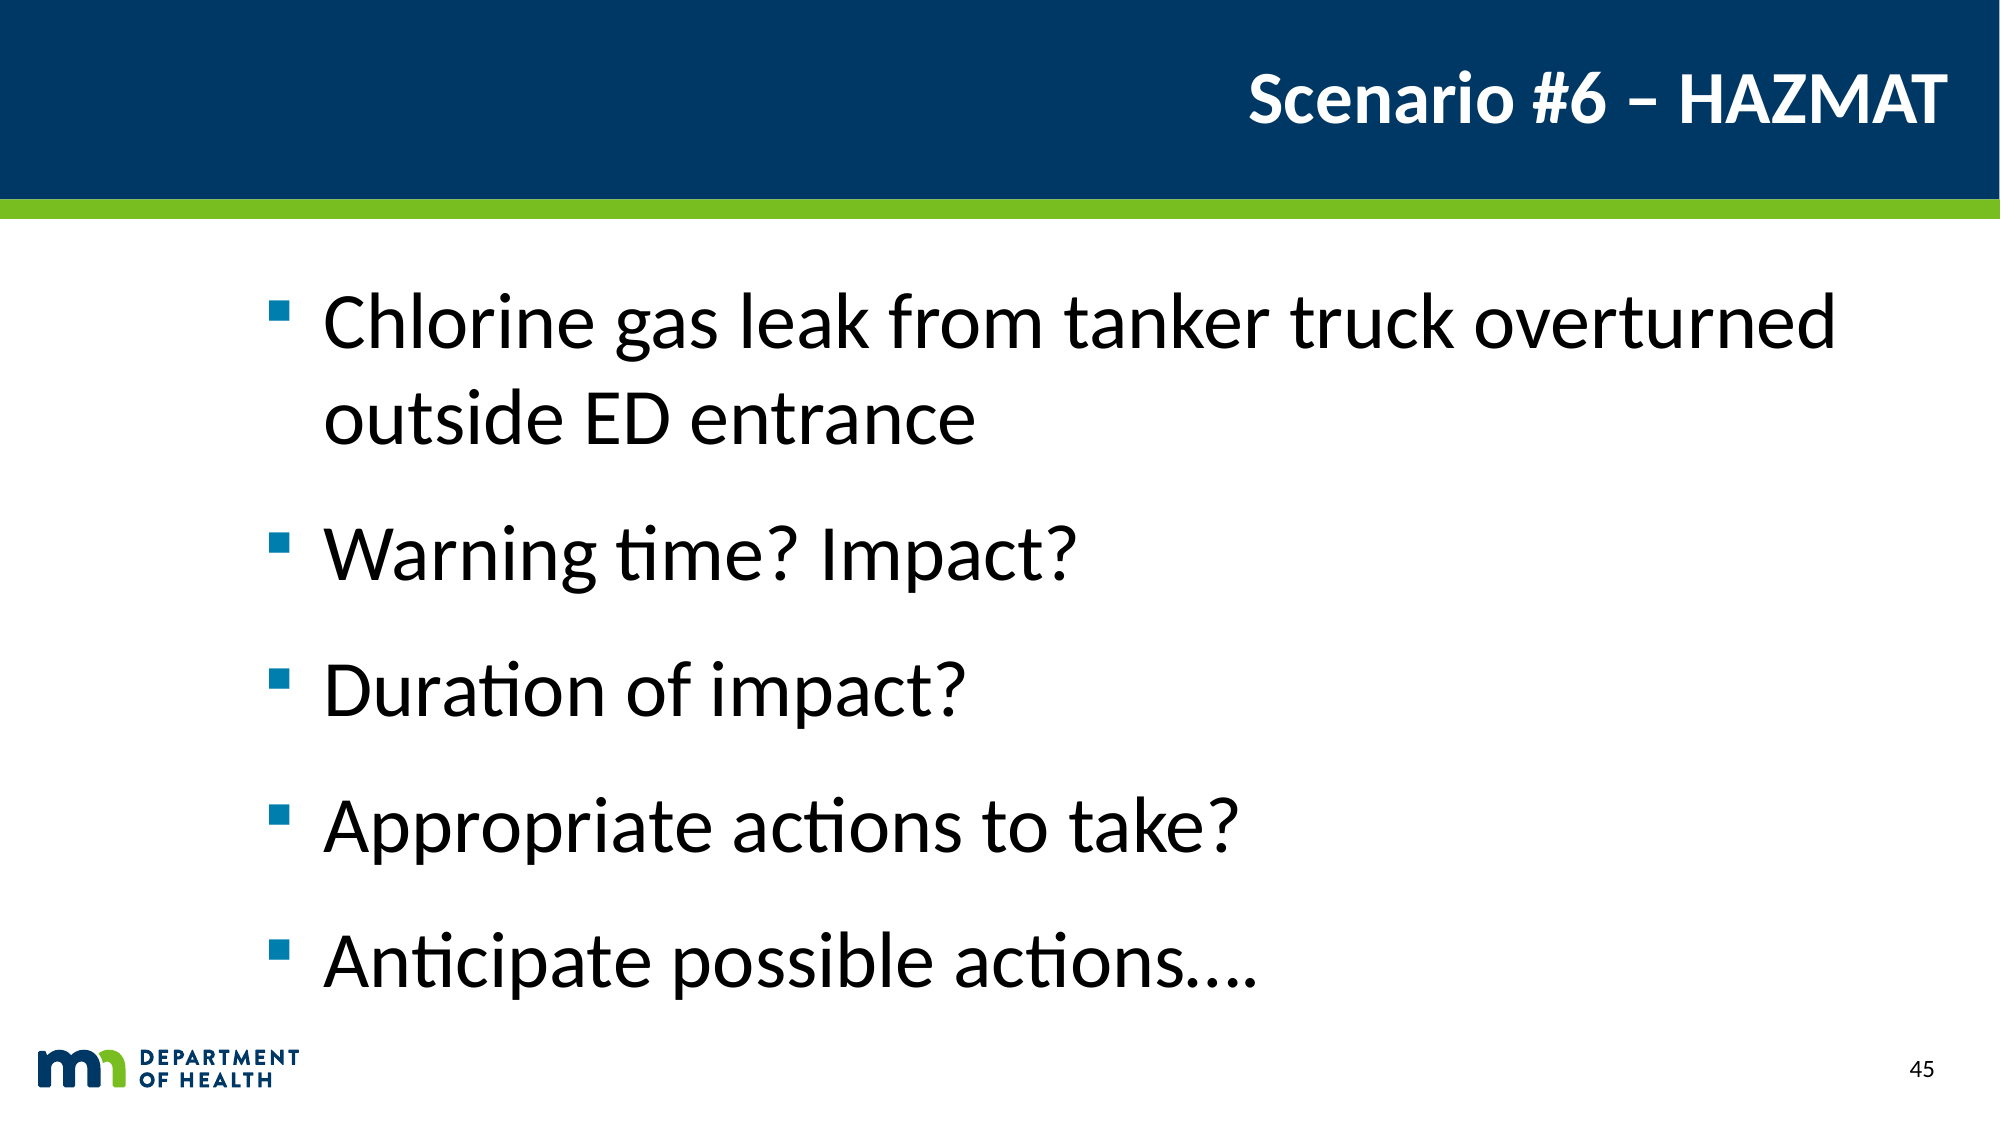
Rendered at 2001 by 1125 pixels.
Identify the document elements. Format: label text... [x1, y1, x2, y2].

slide_number 45 [1710, 1037, 1951, 1098]
list Chlorine gas leak from tanker truck overturned outside ED entrance Warning time? Impact? Duration of impact? Appropriate actions to take? Anticipate possible actions…. [250, 261, 1950, 1014]
title Scenario #6 – HAZMAT [0, 0, 1950, 200]
